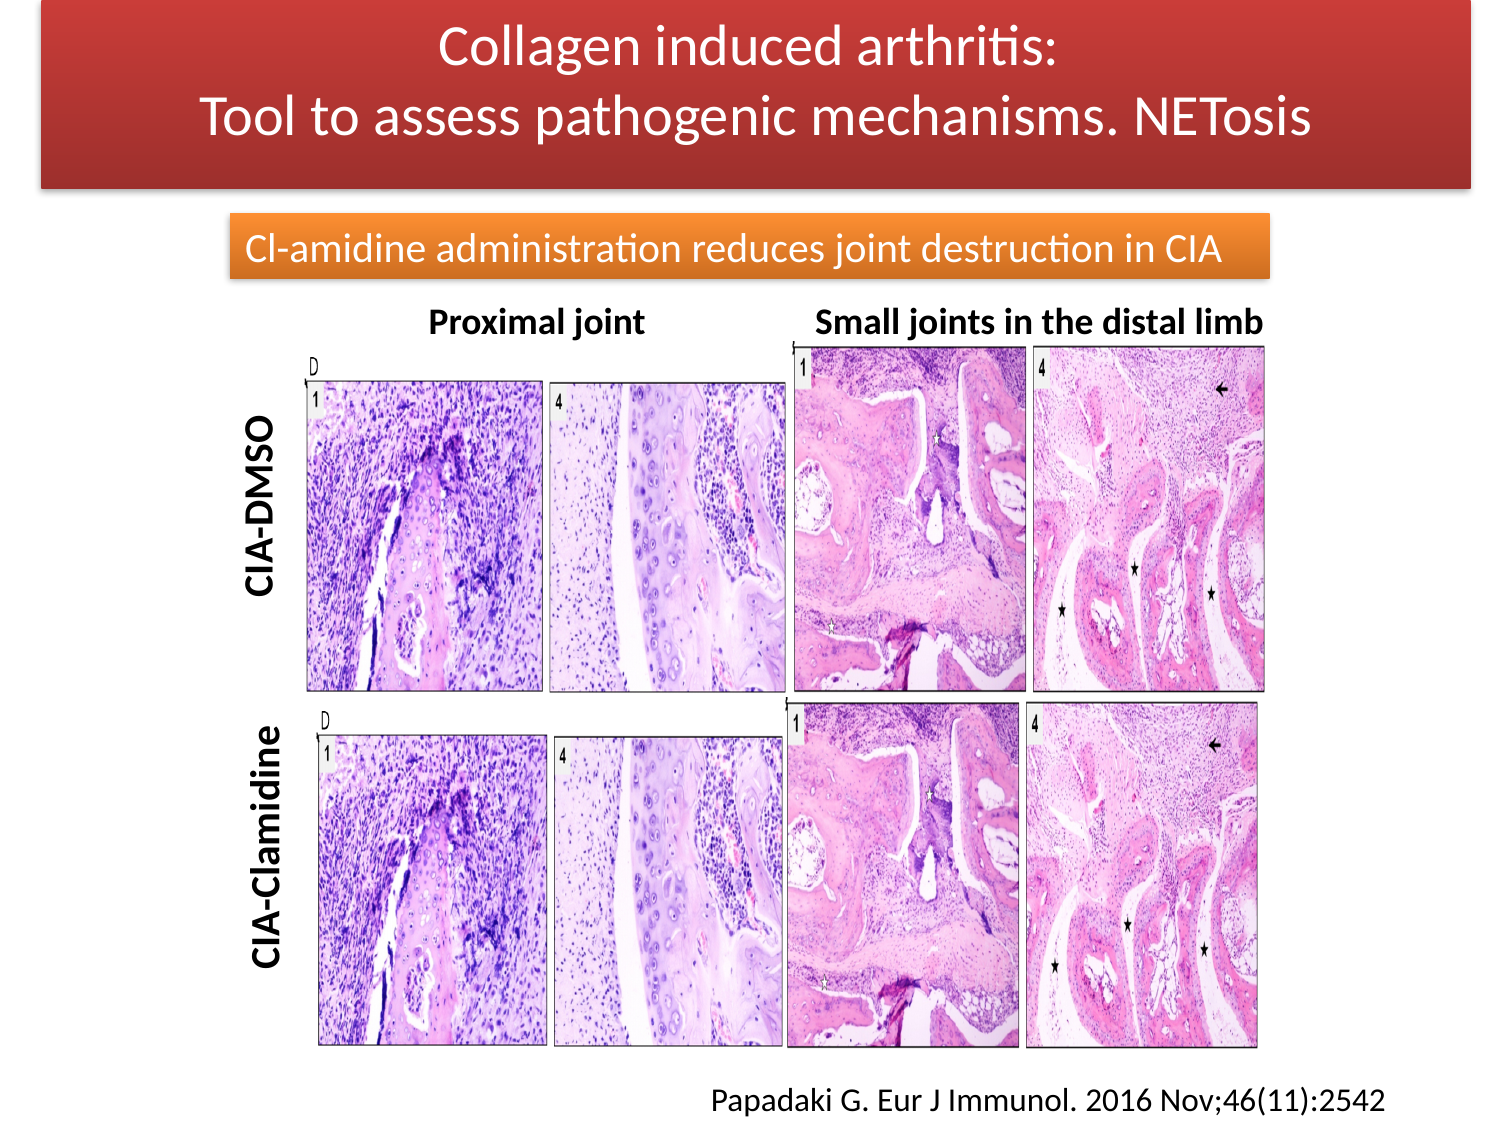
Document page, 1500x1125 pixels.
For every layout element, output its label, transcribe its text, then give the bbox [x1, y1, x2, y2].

text_box CIA-Clamidine [230, 710, 295, 985]
text_box Cl-amidine administration reduces joint destruction in CIA [230, 213, 1270, 279]
text_box CIA-DMSO [223, 400, 289, 612]
text_box Collagen induced arthritis: Tool to assess pathogenic mechanisms. NETosis [41, 0, 1471, 189]
text_box Papadaki G. Eur J Immunol. 2016 Nov;46(11):2542 [696, 1070, 1402, 1125]
text_box Proximal joint [413, 289, 661, 336]
picture [298, 333, 1265, 1052]
text_box Small joints in the distal limb [800, 289, 1280, 349]
